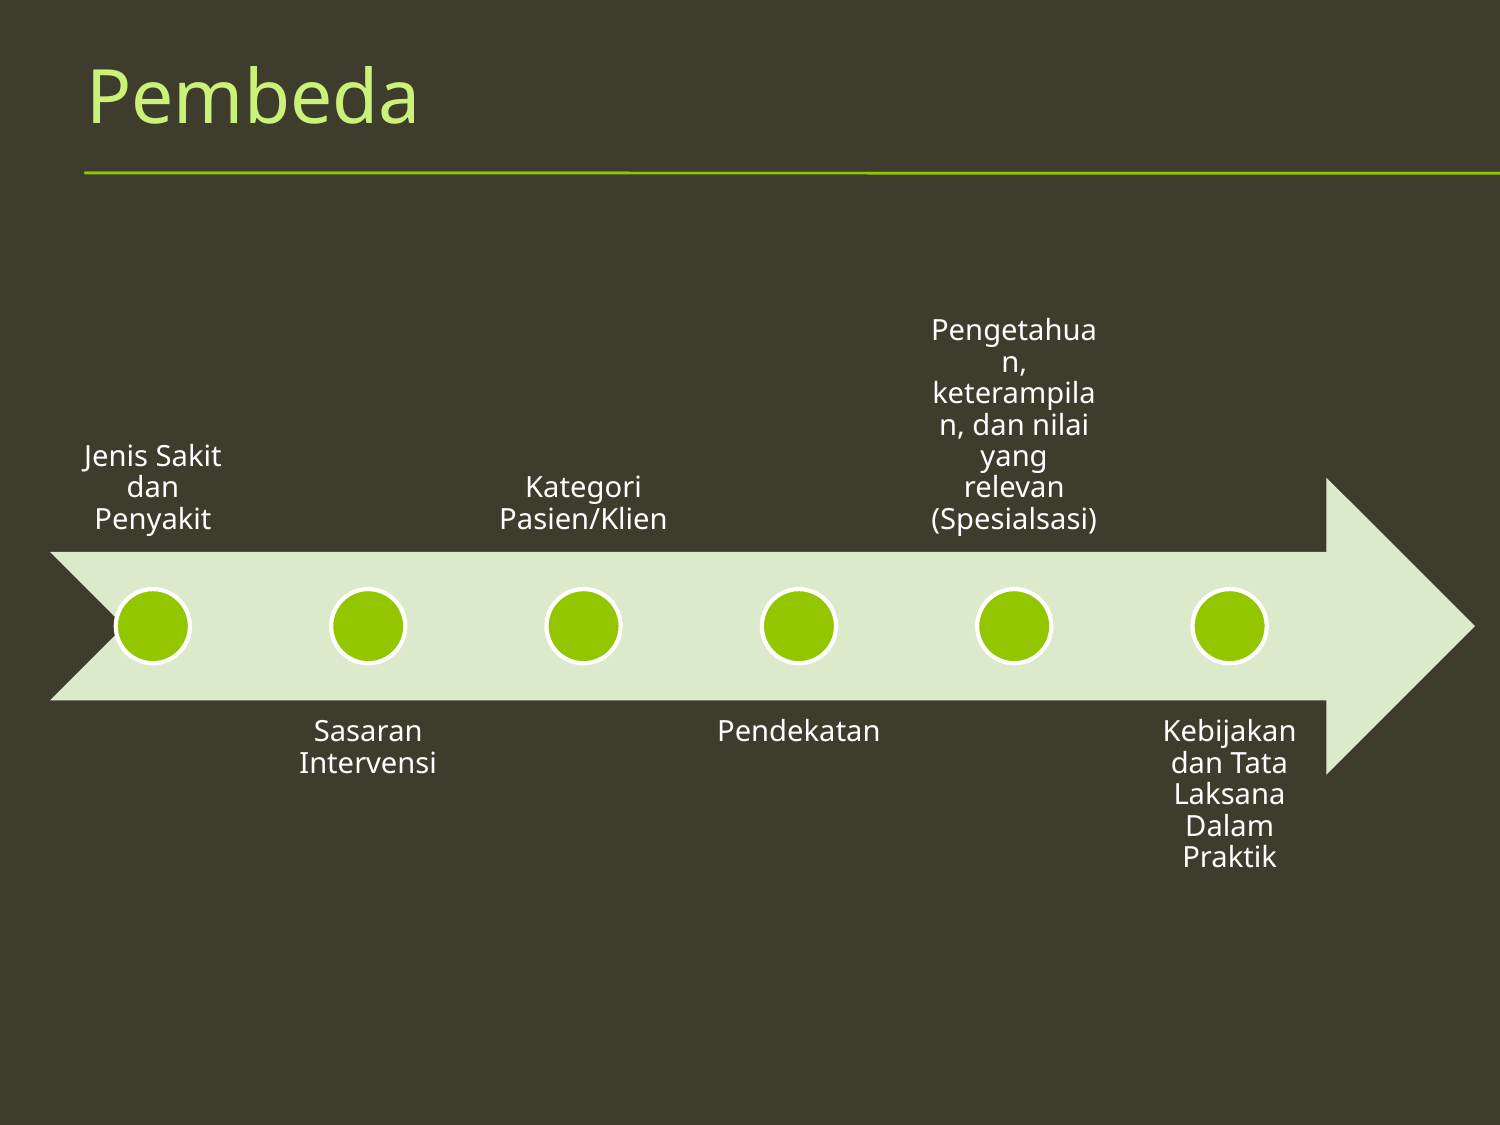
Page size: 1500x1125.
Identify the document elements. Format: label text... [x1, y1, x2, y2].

title Pembeda [71, 24, 1497, 163]
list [49, 254, 1476, 998]
